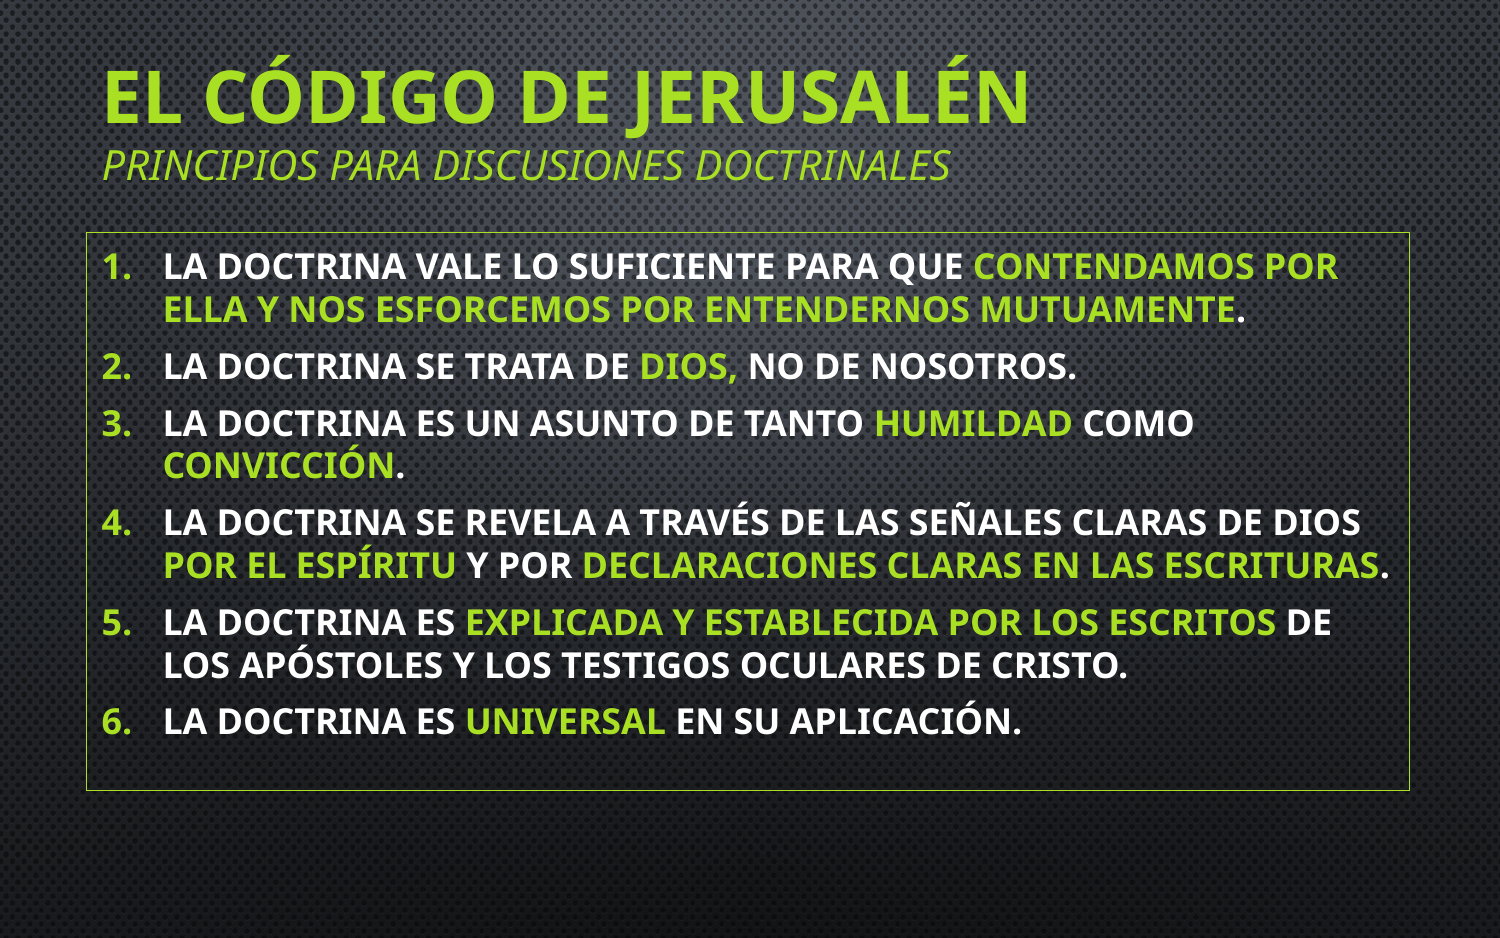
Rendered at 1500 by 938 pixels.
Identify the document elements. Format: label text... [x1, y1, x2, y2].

title El código de Jerusalén principios para discusiones doctrinales [86, 32, 1362, 207]
list la doctrina vale lo suficiente para que contendamos por ella y nos esforcemos por entendernos mutuamente. La doctrina se trata de Dios, no de nosotros. La doctrina es un asunto de tanto Humildad como Convicción. La doctrina se revela a través de las señales claras de Dios por el Espíritu y por declaraciones claras en las Escrituras. la doctrina es explicada y establecida por los escritos de los Apóstoles y los testigos oculares de Cristo. La doctrina es universal en su aplicación. [86, 232, 1410, 791]
